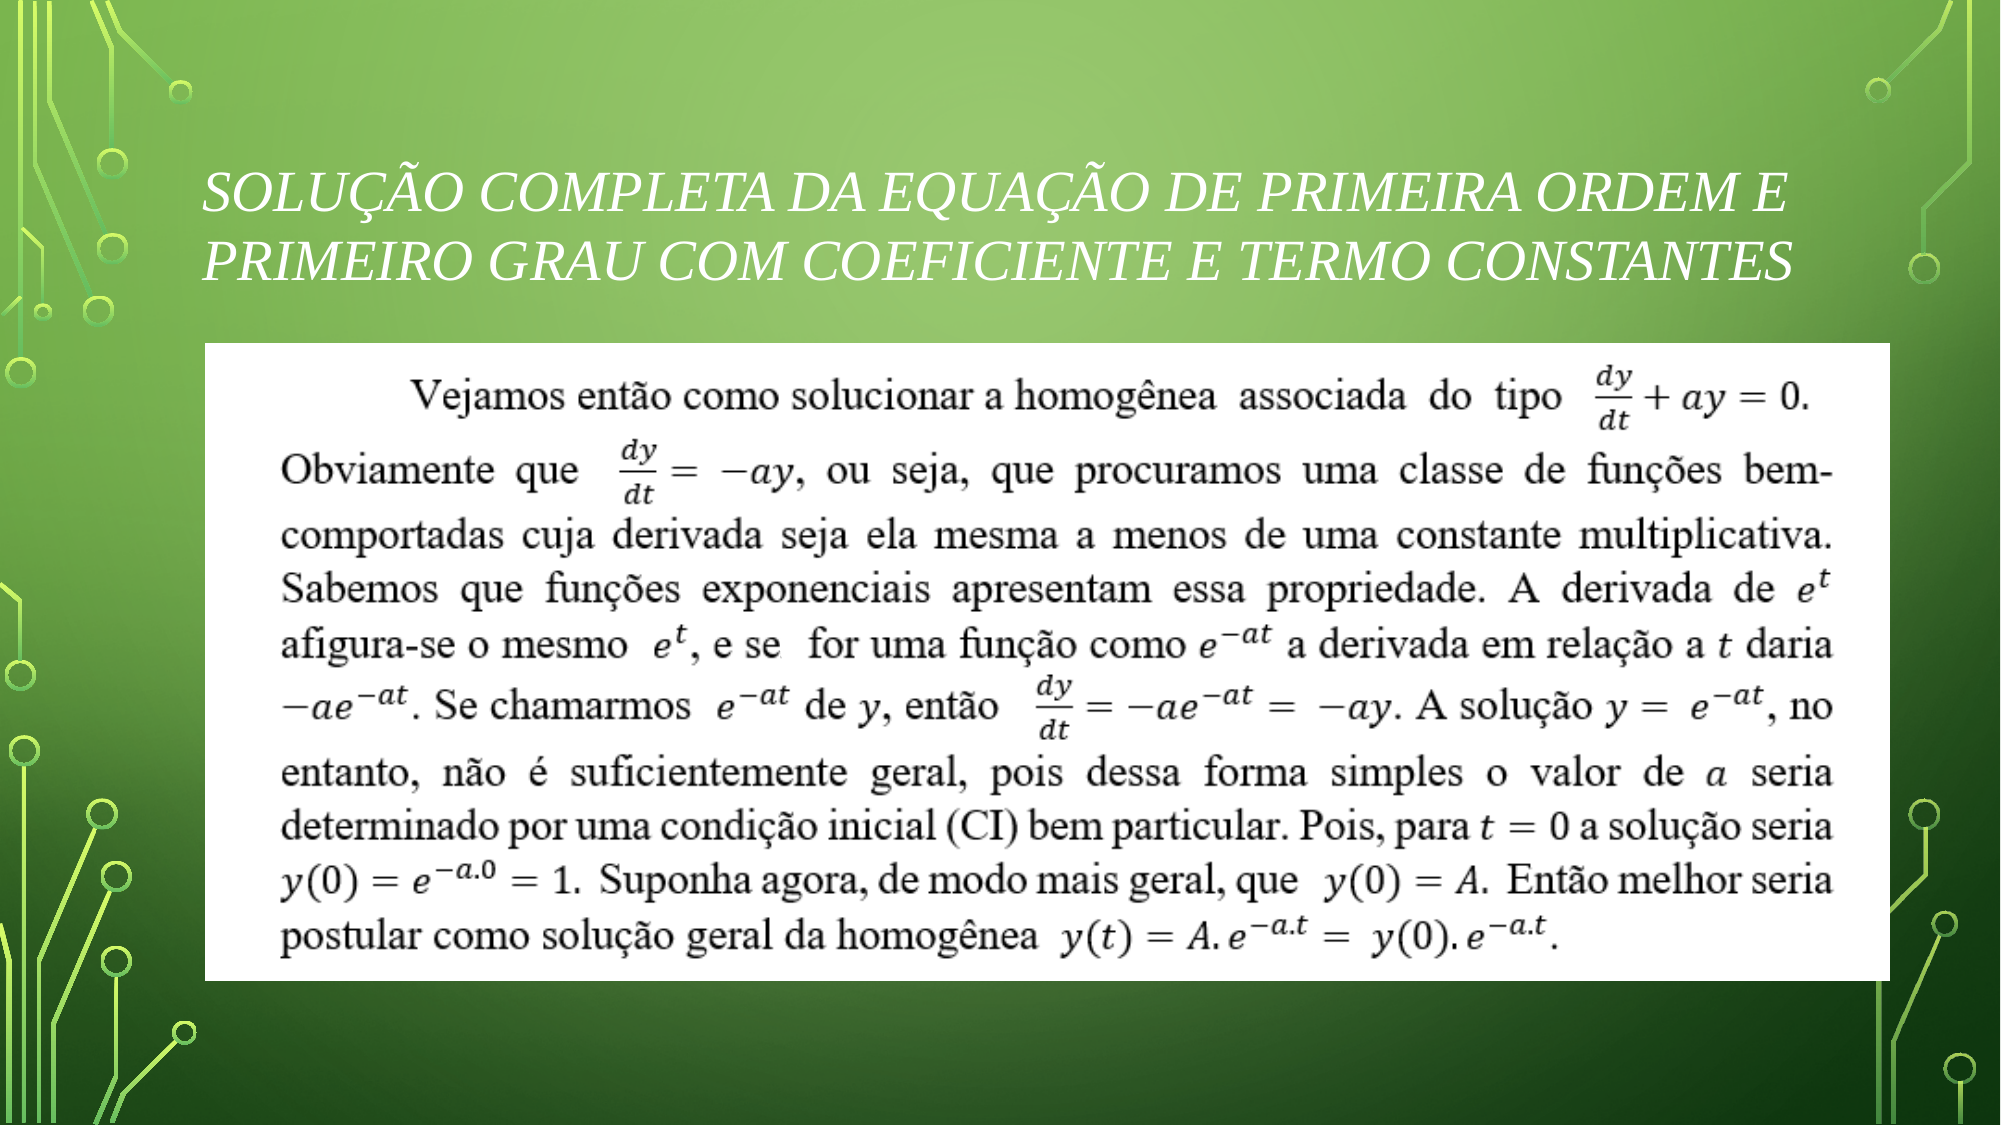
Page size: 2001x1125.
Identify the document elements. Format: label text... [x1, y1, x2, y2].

title Solução completa da equação de primeira ordem e primeiro grau com coeficiente e termo constantes [187, 101, 1813, 344]
picture [205, 343, 1890, 981]
